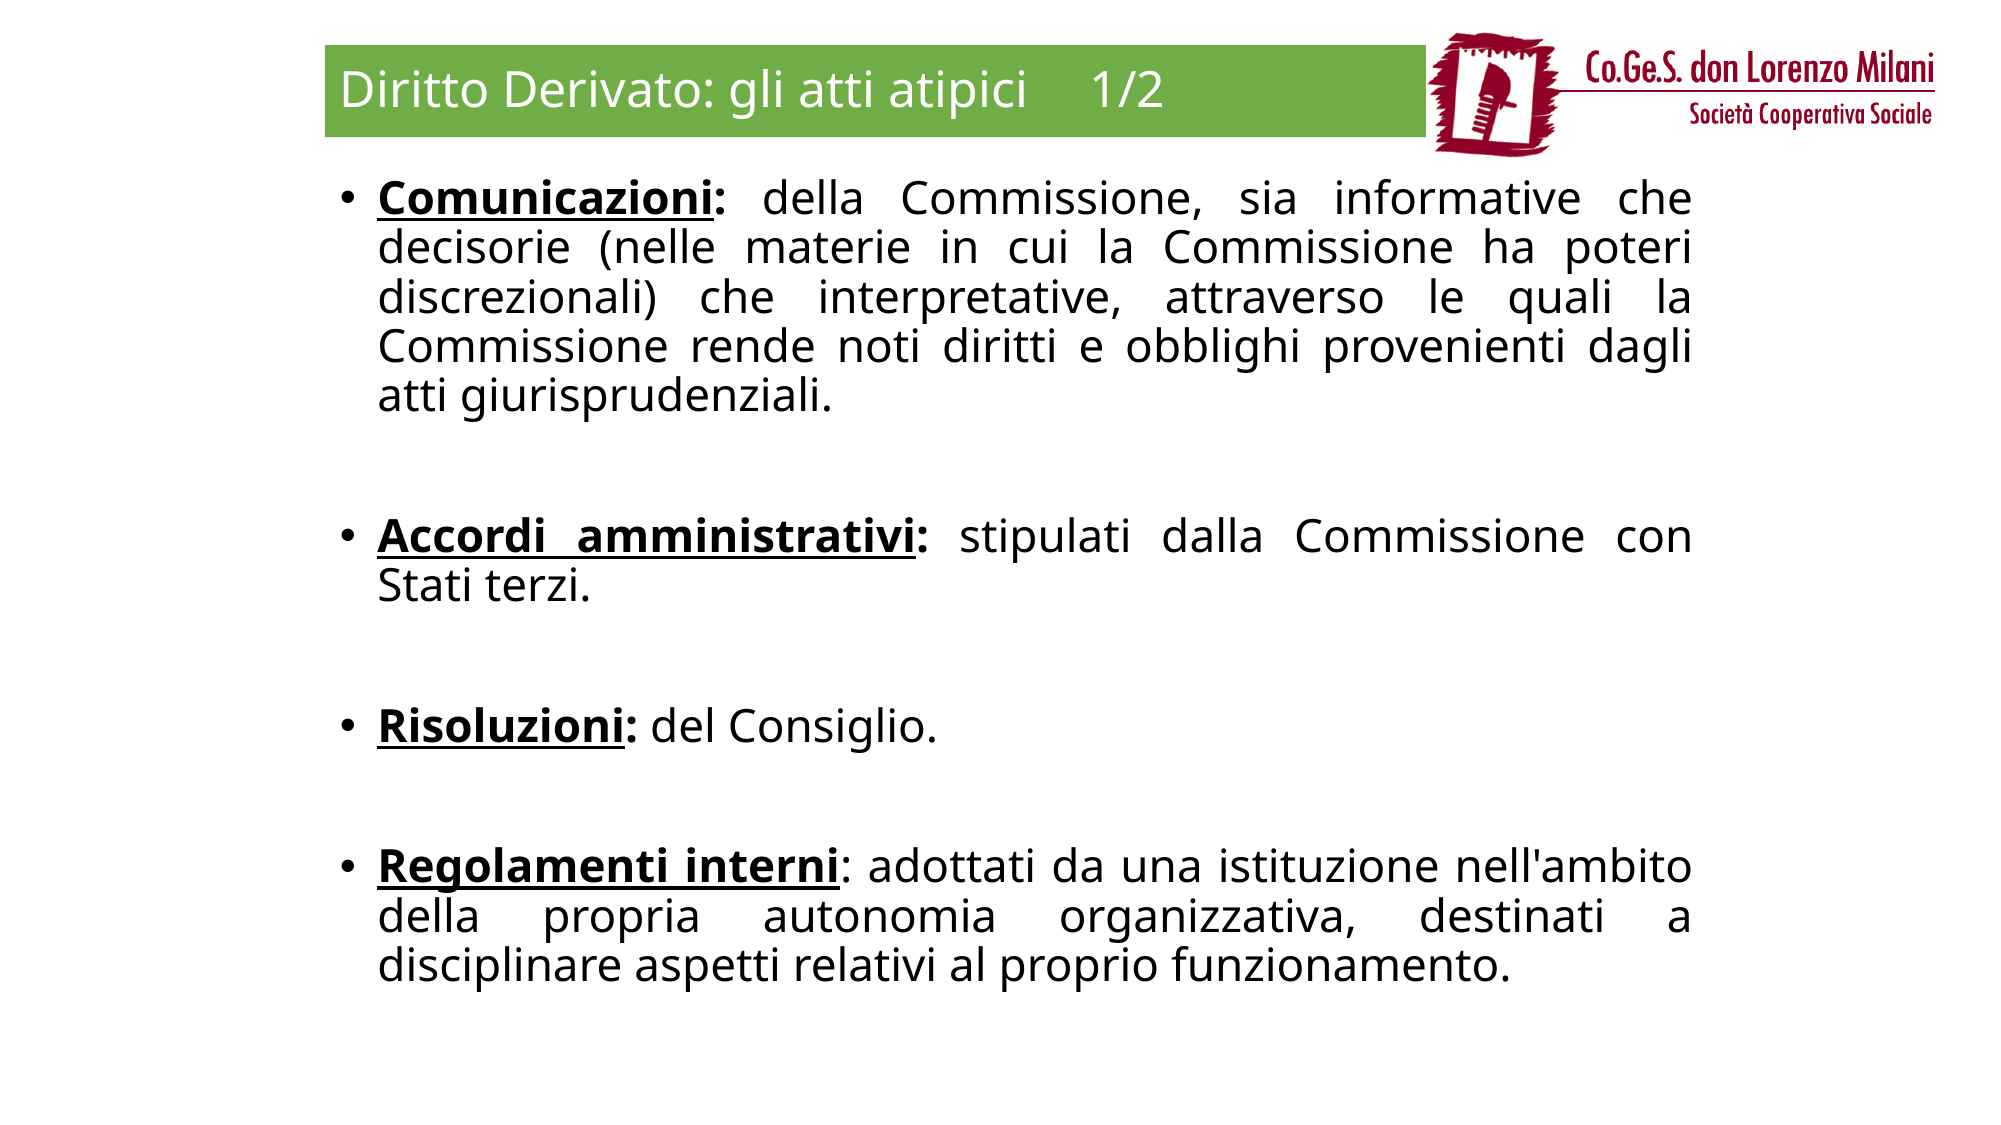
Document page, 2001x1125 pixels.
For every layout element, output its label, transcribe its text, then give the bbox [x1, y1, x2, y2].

picture [1426, 30, 1937, 158]
list Comunicazioni: della Commissione, sia informative che decisorie (nelle materie in cui la Commissione ha poteri discrezionali) che interpretative, attraverso le quali la Commissione rende noti diritti e obblighi provenienti dagli atti giurisprudenziali. Accordi amministrativi: stipulati dalla Commissione con Stati terzi. Risoluzioni: del Consiglio. Regolamenti interni: adottati da una istituzione nell'ambito della propria autonomia organizzativa, destinati a disciplinare aspetti relativi al proprio funzionamento. [324, 167, 1709, 1047]
title Diritto Derivato: gli atti atipici 1/2 [324, 45, 1426, 138]
